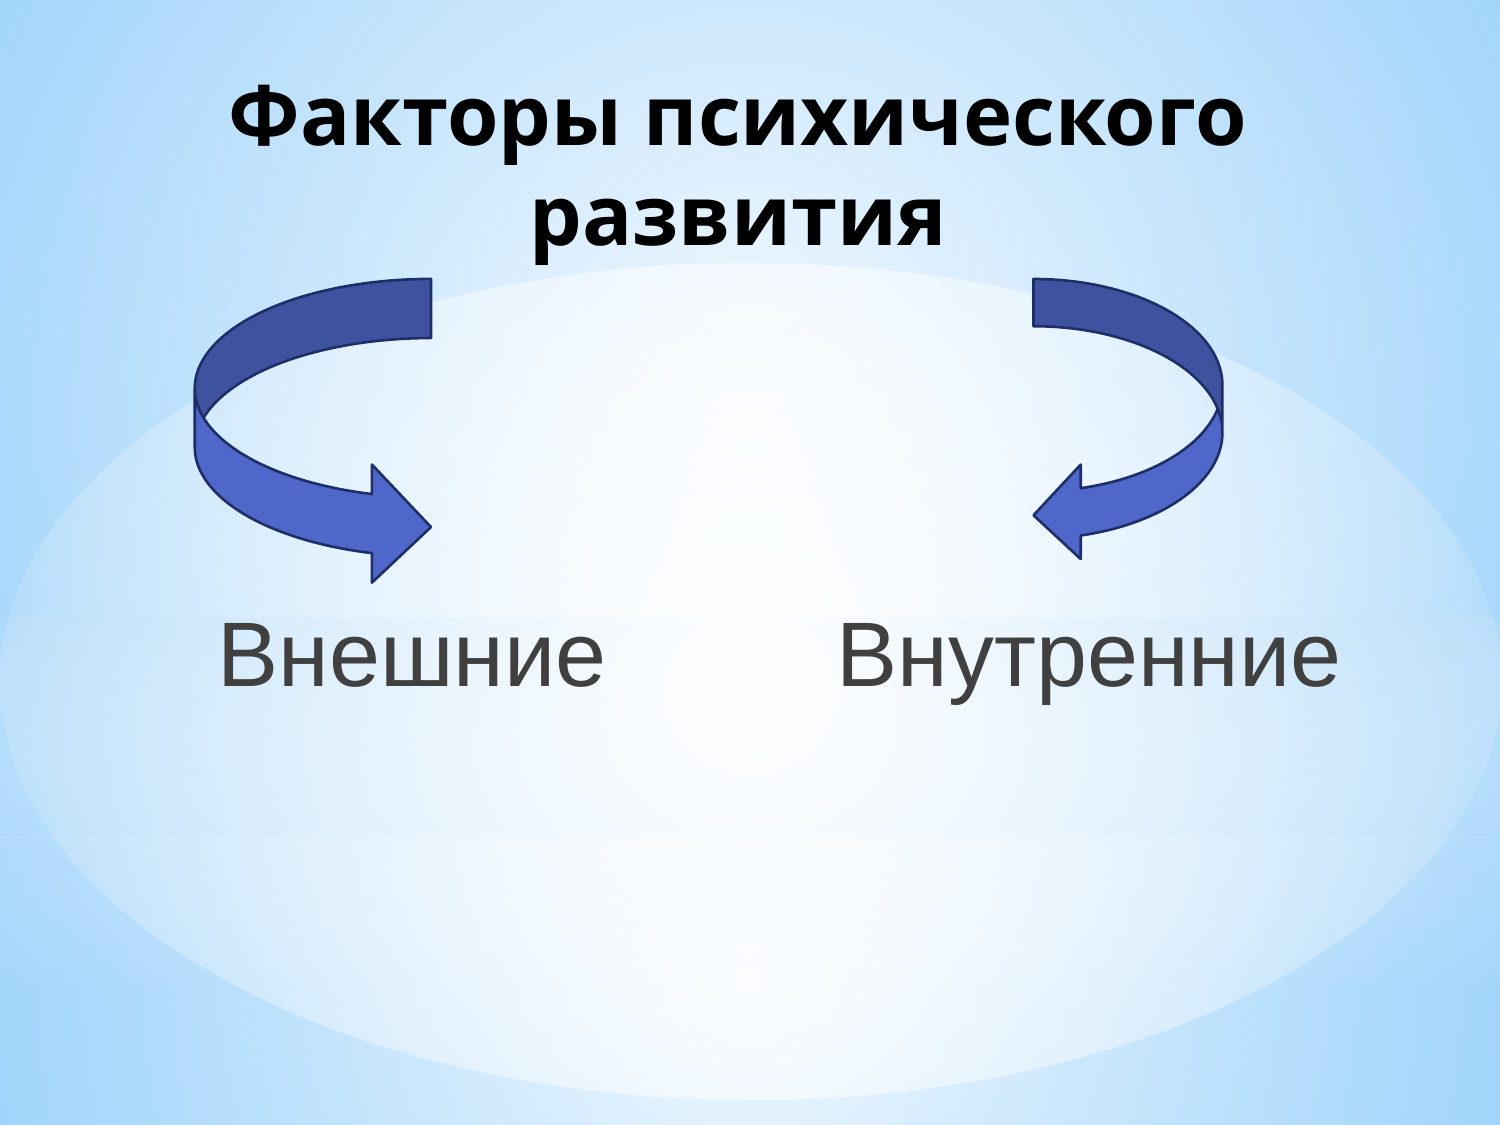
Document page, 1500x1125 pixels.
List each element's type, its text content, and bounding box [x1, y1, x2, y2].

list Внешние Внутренние [123, 255, 1436, 1024]
text_box [1032, 277, 1224, 561]
title Факторы психического развития [100, 54, 1376, 243]
text_box [193, 277, 433, 584]
